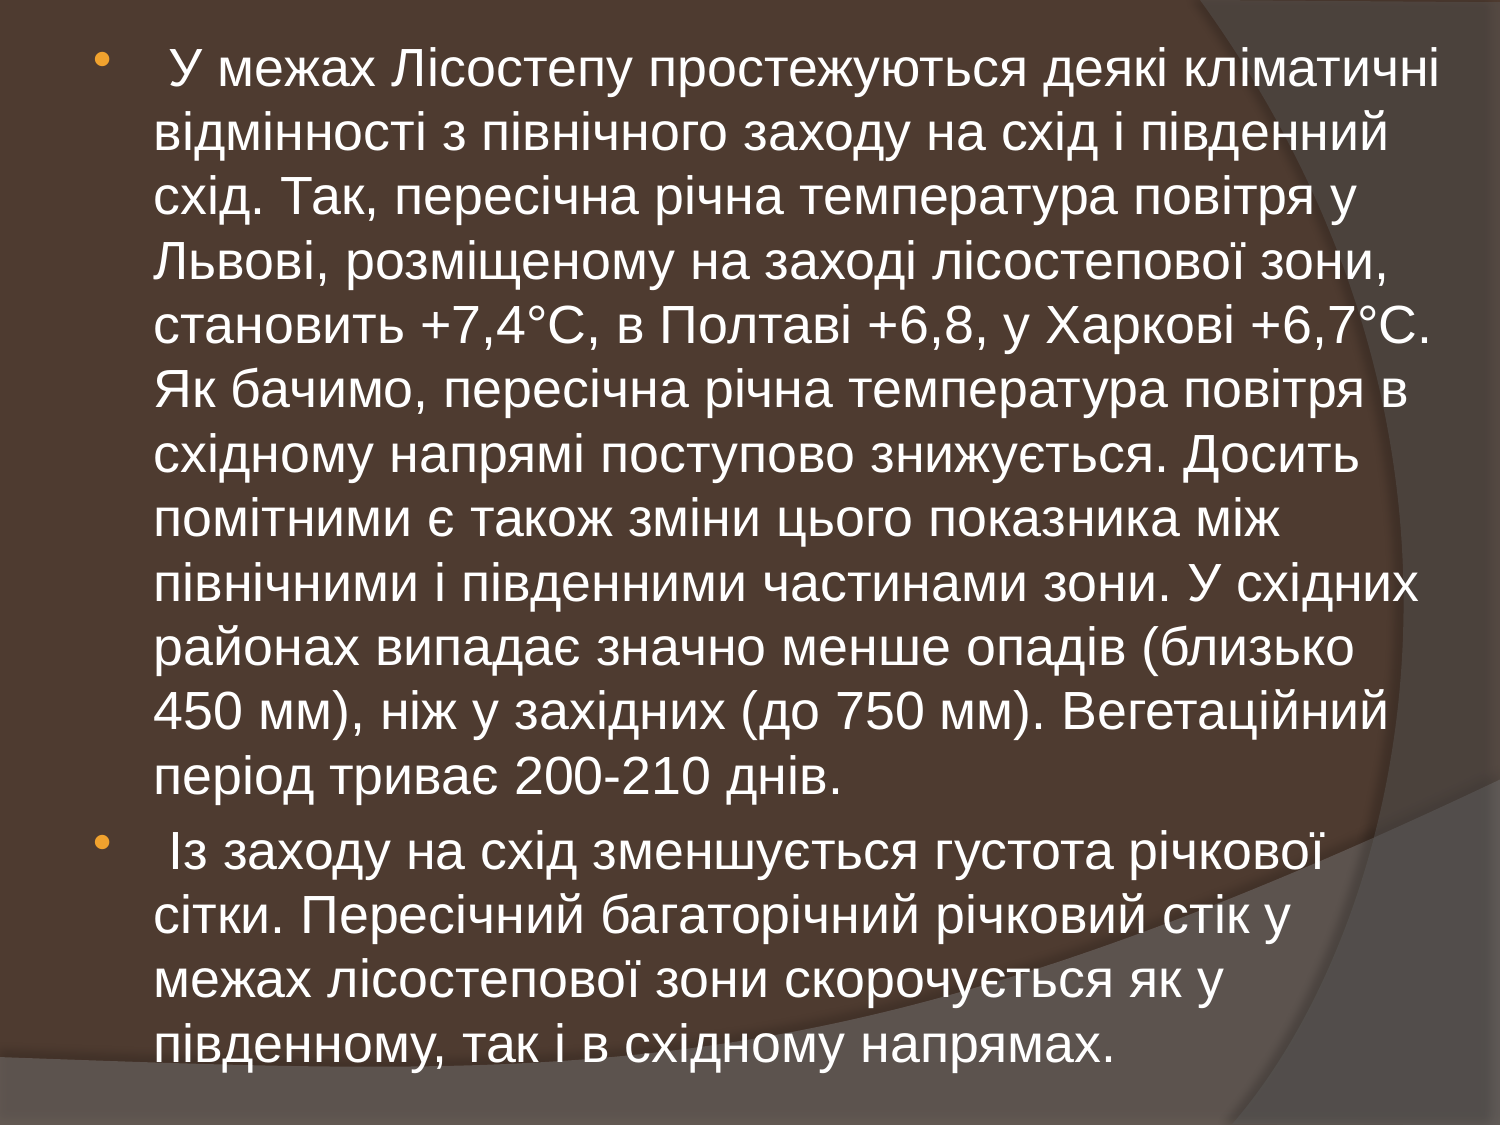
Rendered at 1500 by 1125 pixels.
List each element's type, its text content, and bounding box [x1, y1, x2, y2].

list У межах Лісостепу простежуються деякі кліматичні відмінності з північного заходу на схід і південний схід. Так, пересічна річна температура повітря у Львові, розміщеному на заході лісостепової зони, становить +7,4°С, в Полтаві +6,8, у Харкові +6,7°С. Як бачимо, пересічна річна температура повітря в східному напрямі поступово знижується. Досить помітними є також зміни цього показника між північними і південними частинами зони. У східних районах випадає значно менше опадів (близько 450 мм), ніж у західних (до 750 мм). Вегетаційний період триває 200-210 днів. Із заходу на схід зменшується густота річкової сітки. Пересічний багаторічний річковий стік у межах лісостепової зони скорочується як у південному, так і в східному напрямах. [75, 24, 1466, 1100]
